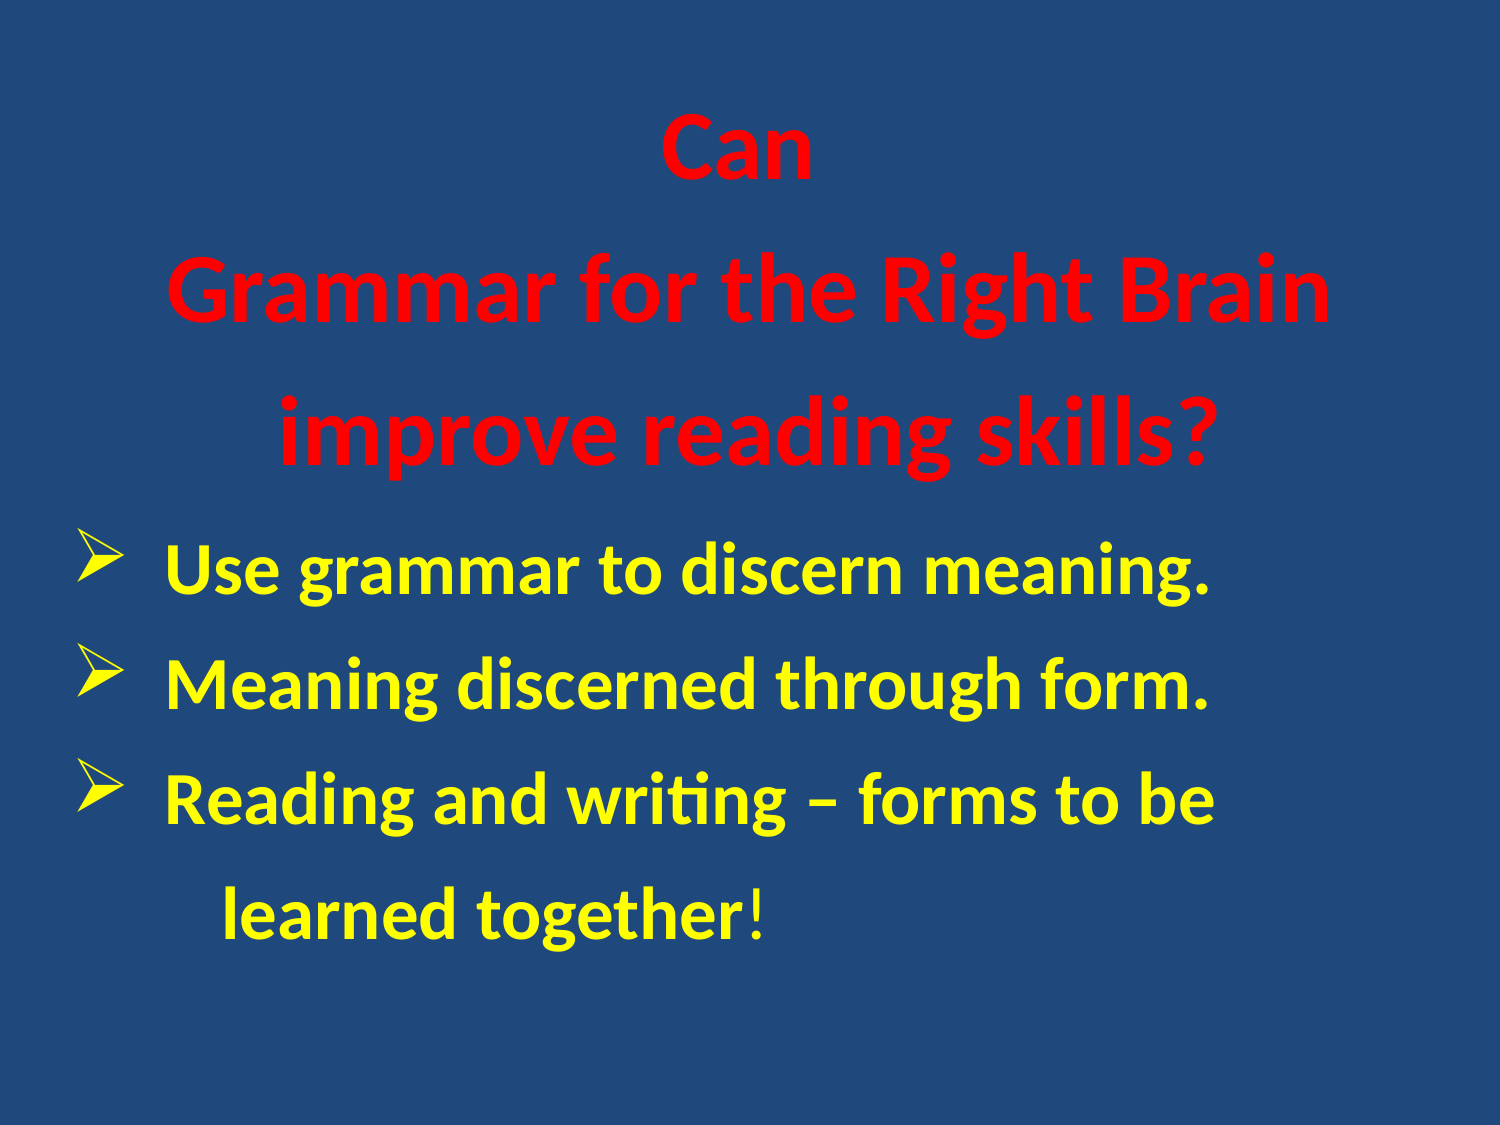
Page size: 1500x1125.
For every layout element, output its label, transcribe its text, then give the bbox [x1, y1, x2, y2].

text_box Can Grammar for the Right Brain improve reading skills? [0, 49, 1500, 500]
text_box Use grammar to discern meaning. Meaning discerned through form. Reading and writing – forms to be learned together! [56, 512, 1444, 963]
